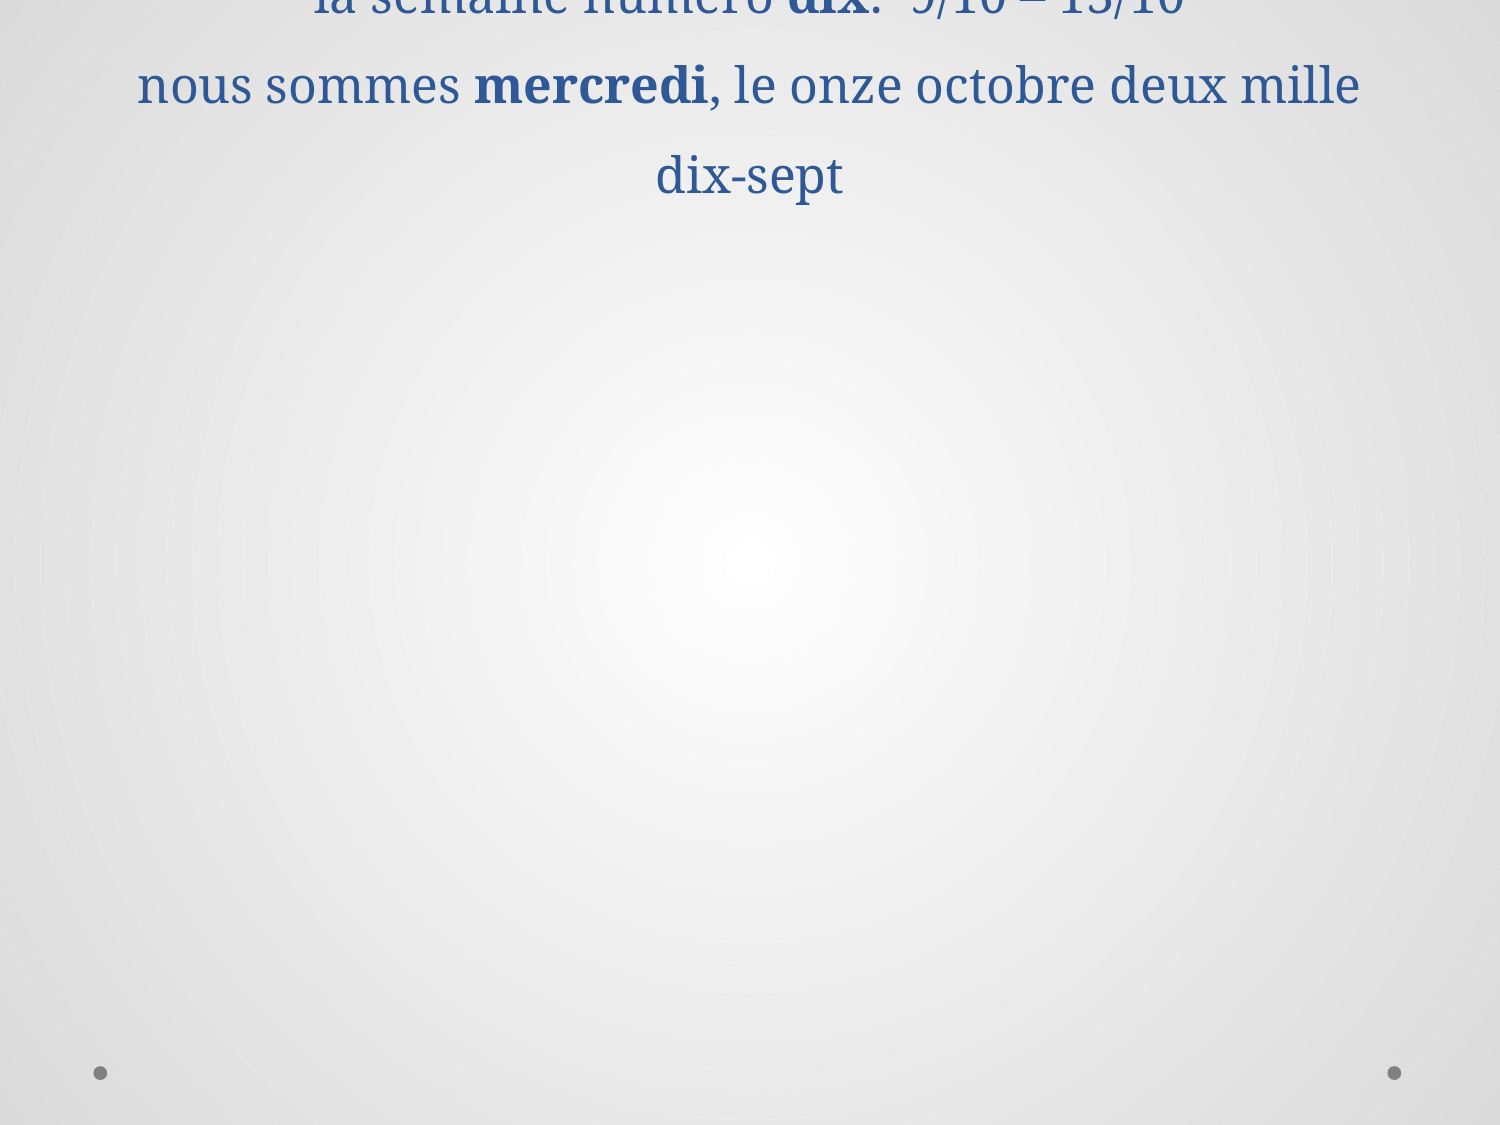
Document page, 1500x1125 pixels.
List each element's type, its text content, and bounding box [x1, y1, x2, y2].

title la semaine numéro dix: 9/10 – 13/10 nous sommes mercredi, le onze octobre deux mille dix-sept [75, 0, 1425, 211]
